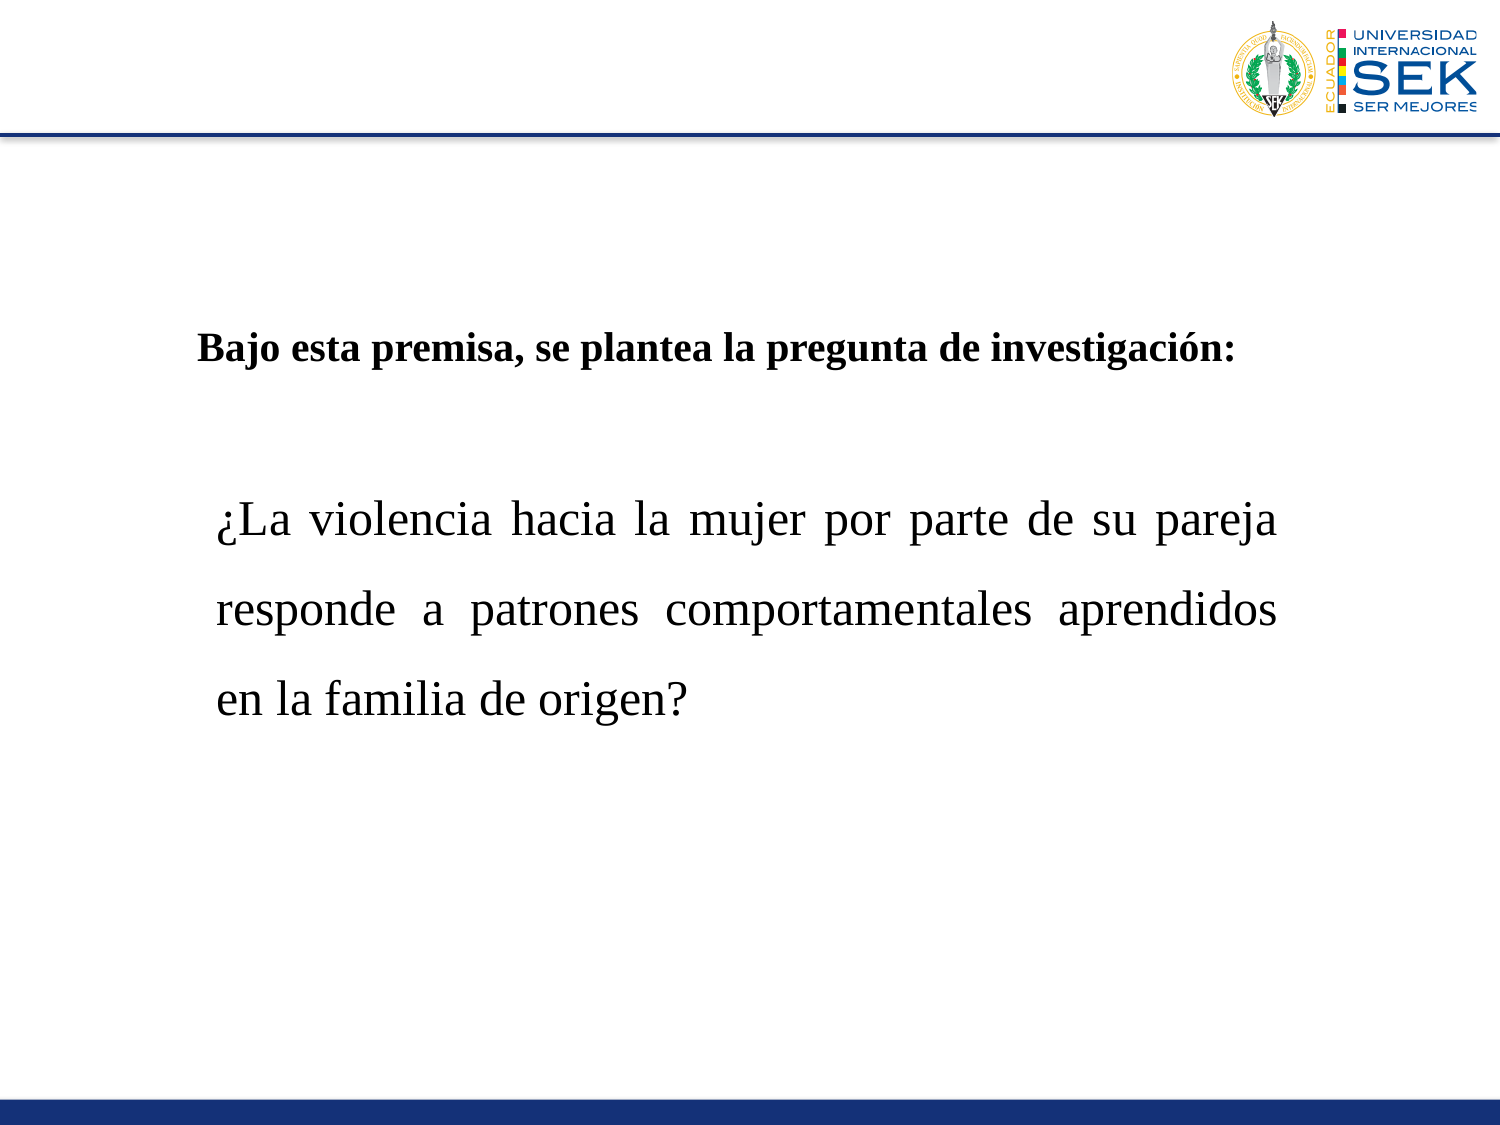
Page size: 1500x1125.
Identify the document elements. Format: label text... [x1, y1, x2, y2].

text_box ¿La violencia hacia la mujer por parte de su pareja responde a patrones comportamentales aprendidos en la familia de origen? [201, 448, 1294, 734]
text_box Bajo esta premisa, se plantea la pregunta de investigación: [134, 312, 1301, 378]
text_box [0, 1099, 1500, 1125]
picture [1232, 21, 1477, 117]
